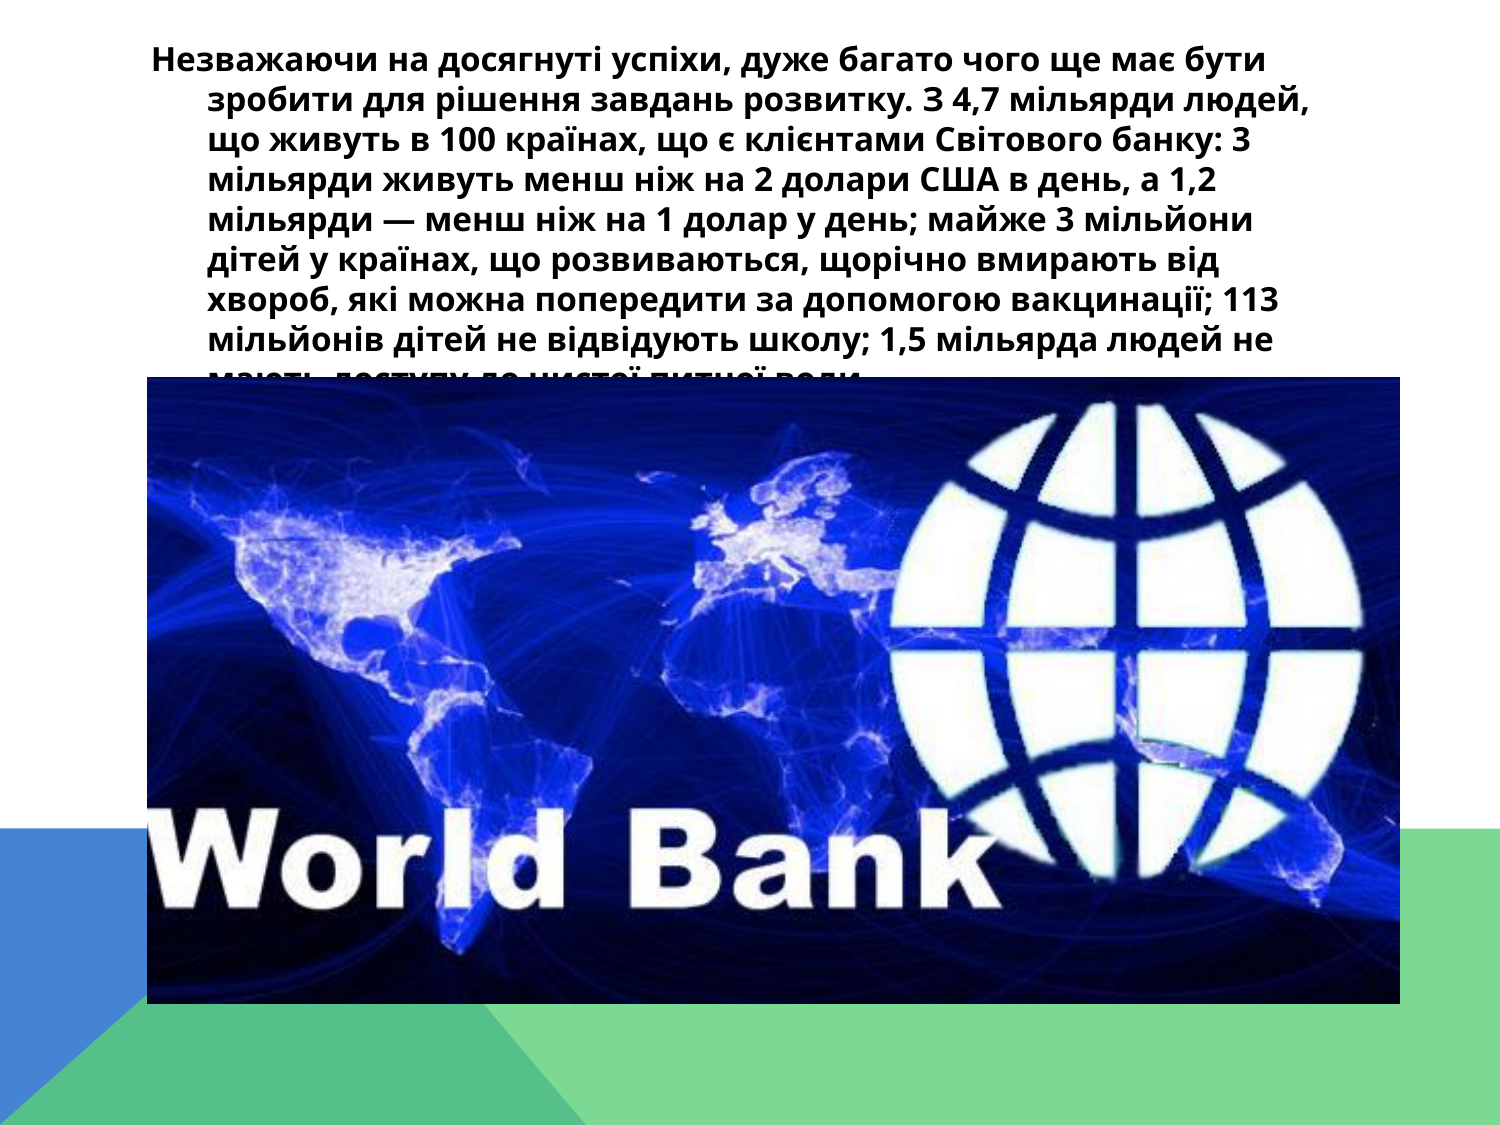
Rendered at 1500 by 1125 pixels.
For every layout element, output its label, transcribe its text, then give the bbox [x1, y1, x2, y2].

picture [147, 377, 1400, 1004]
list Незважаючи на досягнуті успіхи, дуже багато чого ще має бути зробити для рішення завдань розвитку. З 4,7 мільярди людей, що живуть в 100 країнах, що є клієнтами Світового банку: 3 мільярди живуть менш ніж на 2 долари США в день, а 1,2 мільярди — менш ніж на 1 долар у день; майже 3 мільйони дітей у країнах, що розвиваються, щорічно вмирають від хвороб, які можна попередити за допомогою вакцинації; 113 мільйонів дітей не відвідують школу; 1,5 мільярда людей не мають доступу до чистої питної води. [135, 30, 1370, 619]
